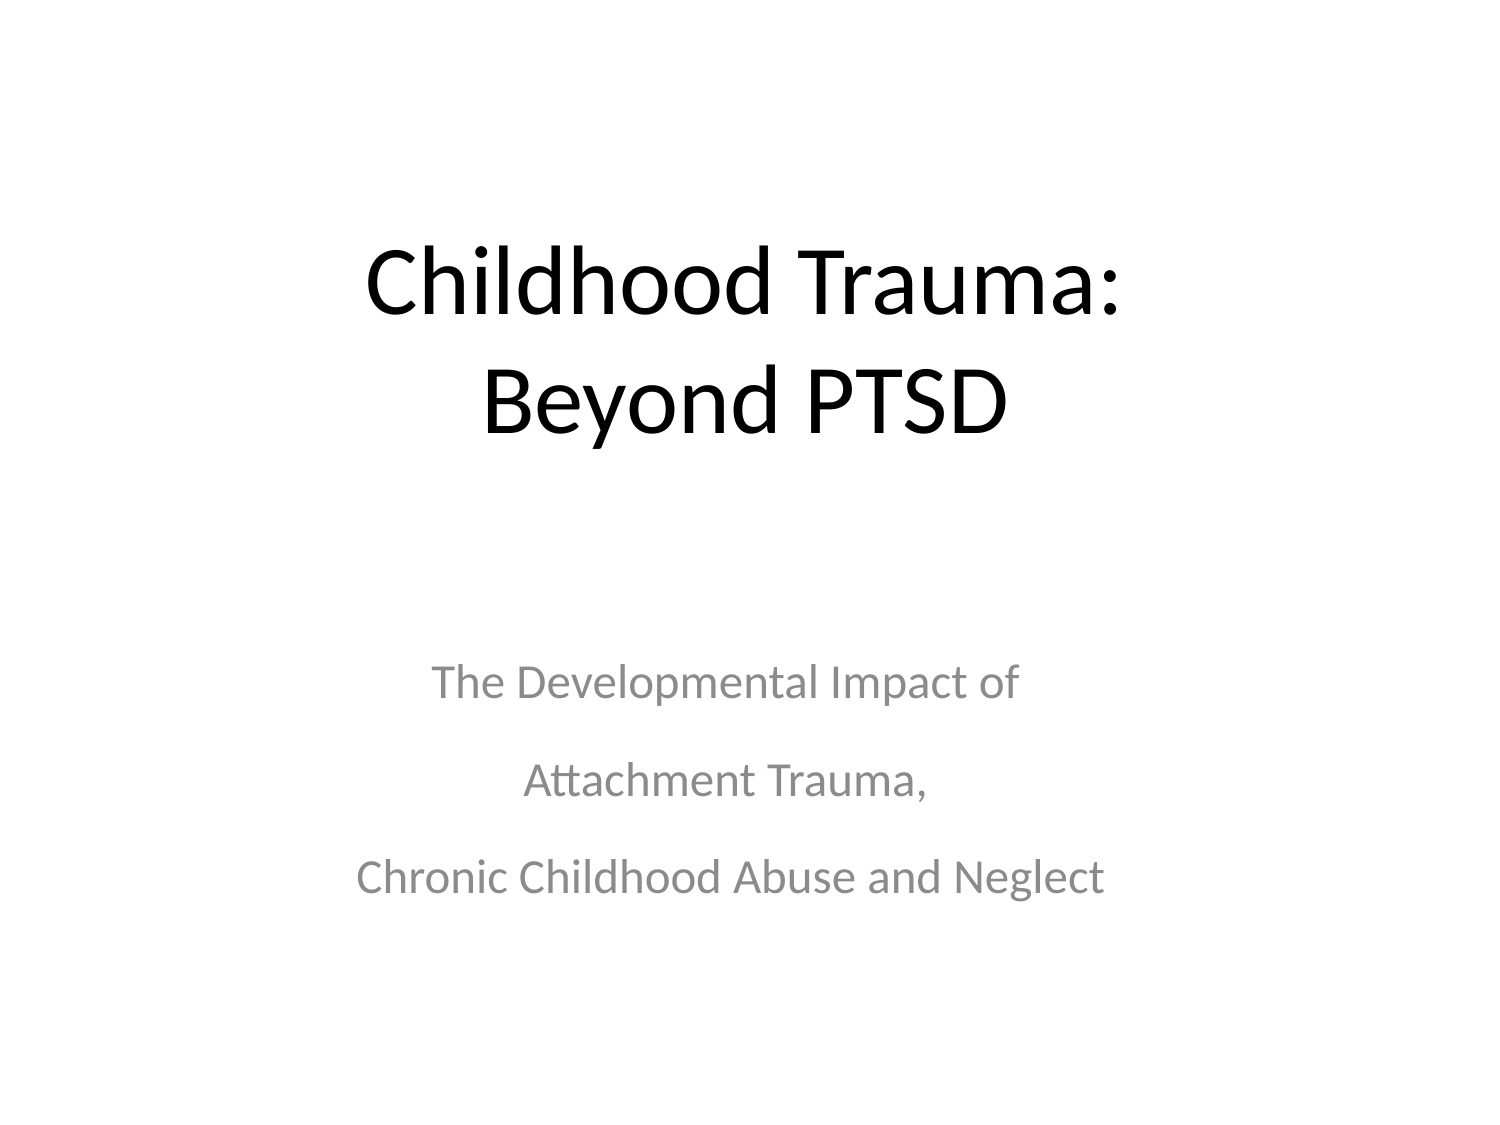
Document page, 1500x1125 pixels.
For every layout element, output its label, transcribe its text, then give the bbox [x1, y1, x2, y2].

subtitle The Developmental Impact of Attachment Trauma, Chronic Childhood Abuse and Neglect [87, 612, 1375, 913]
title Childhood Trauma: Beyond PTSD [62, 112, 1450, 542]
